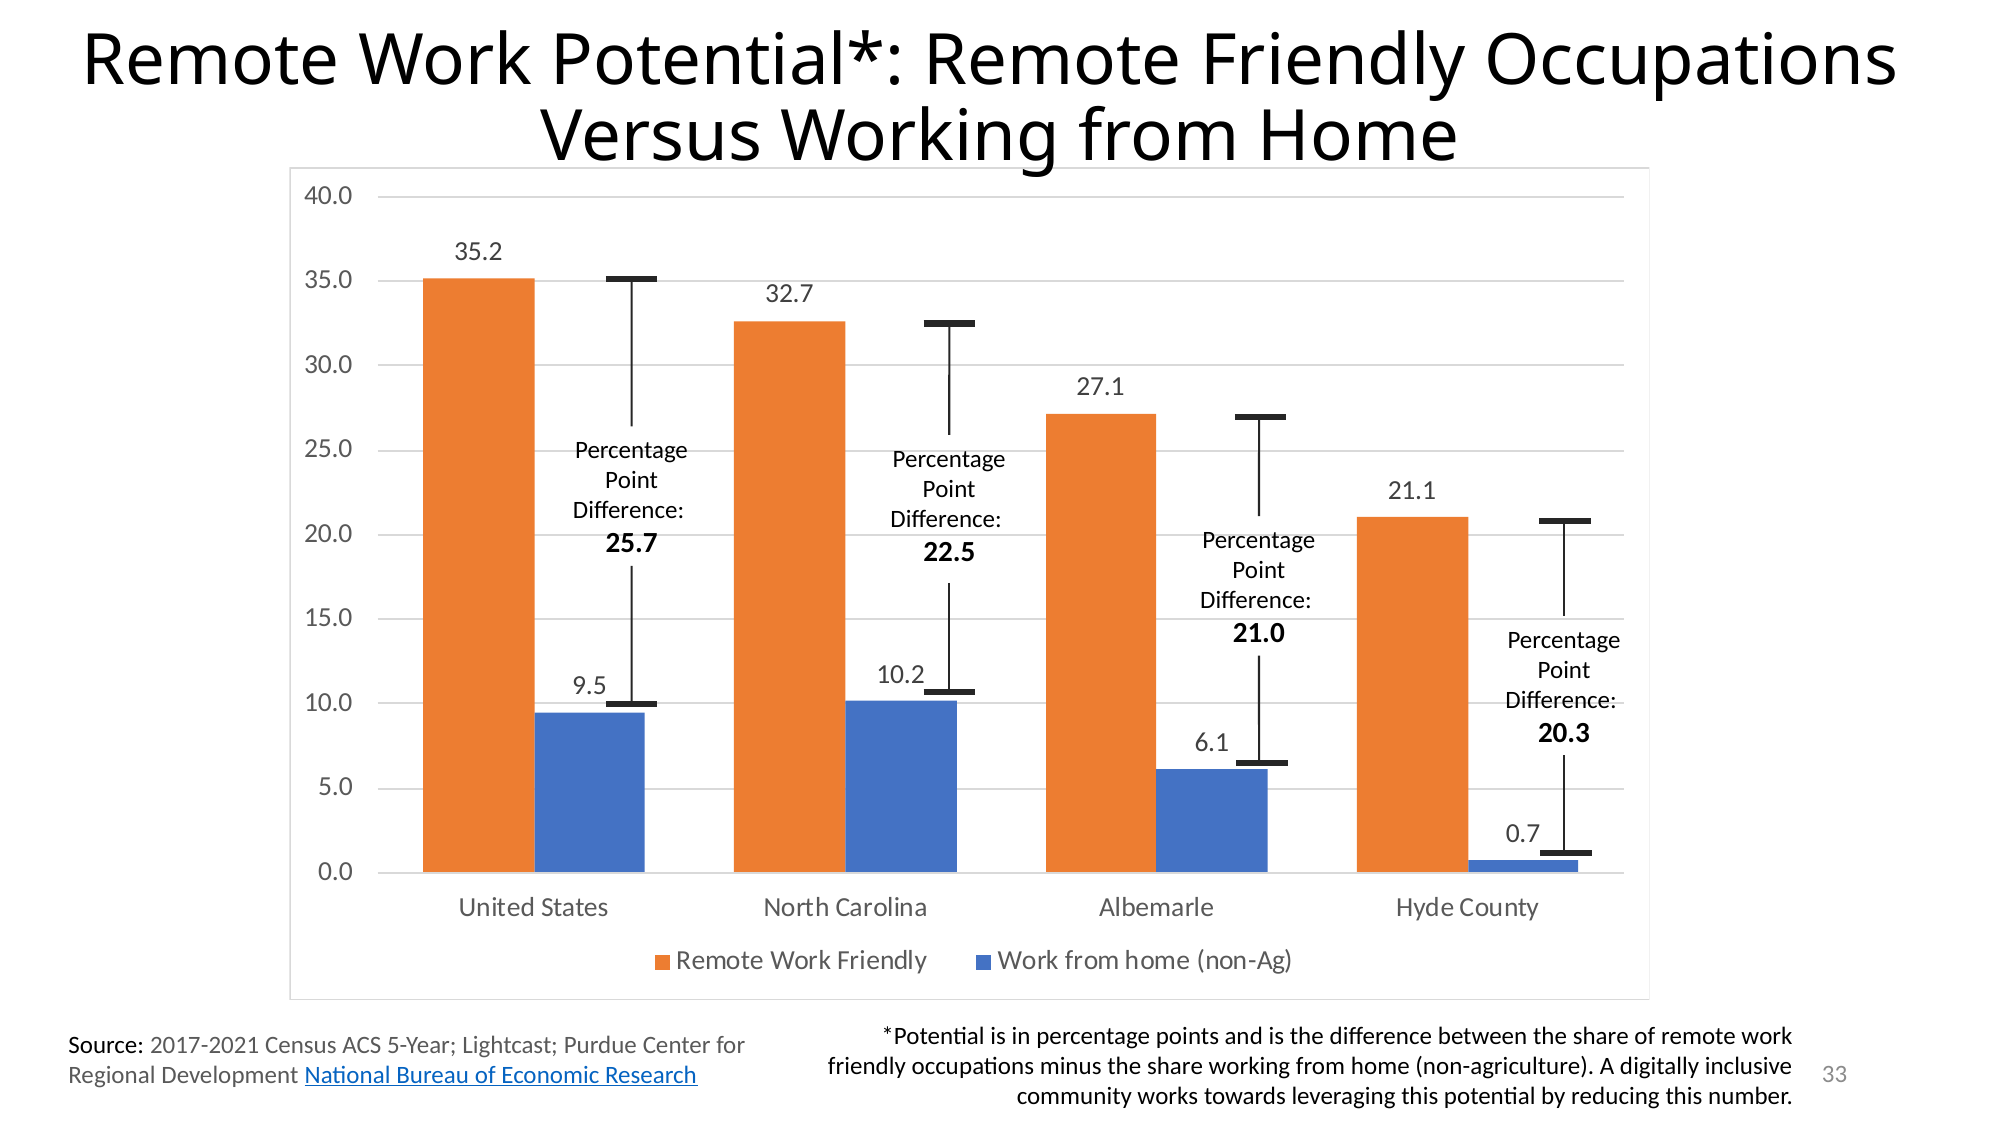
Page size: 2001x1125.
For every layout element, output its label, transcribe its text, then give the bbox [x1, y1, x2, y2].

text_box Source: 2017-2021 Census ACS 5-Year; Lightcast; Purdue Center for Regional Development National Bureau of Economic Research [53, 1020, 765, 1096]
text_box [1160, 417, 1358, 763]
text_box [1465, 520, 1663, 853]
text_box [533, 279, 730, 705]
text_box *Potential is in percentage points and is the difference between the share of remote work friendly occupations minus the share working from home (non-agriculture). A digitally inclusive community works towards leveraging this potential by reducing this number. [796, 1012, 1810, 1117]
picture [288, 165, 1650, 1000]
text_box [850, 323, 1048, 693]
slide_number 33 [1810, 1042, 1863, 1103]
title Remote Work Potential*: Remote Friendly Occupations Versus Working from Home [24, 3, 1975, 197]
